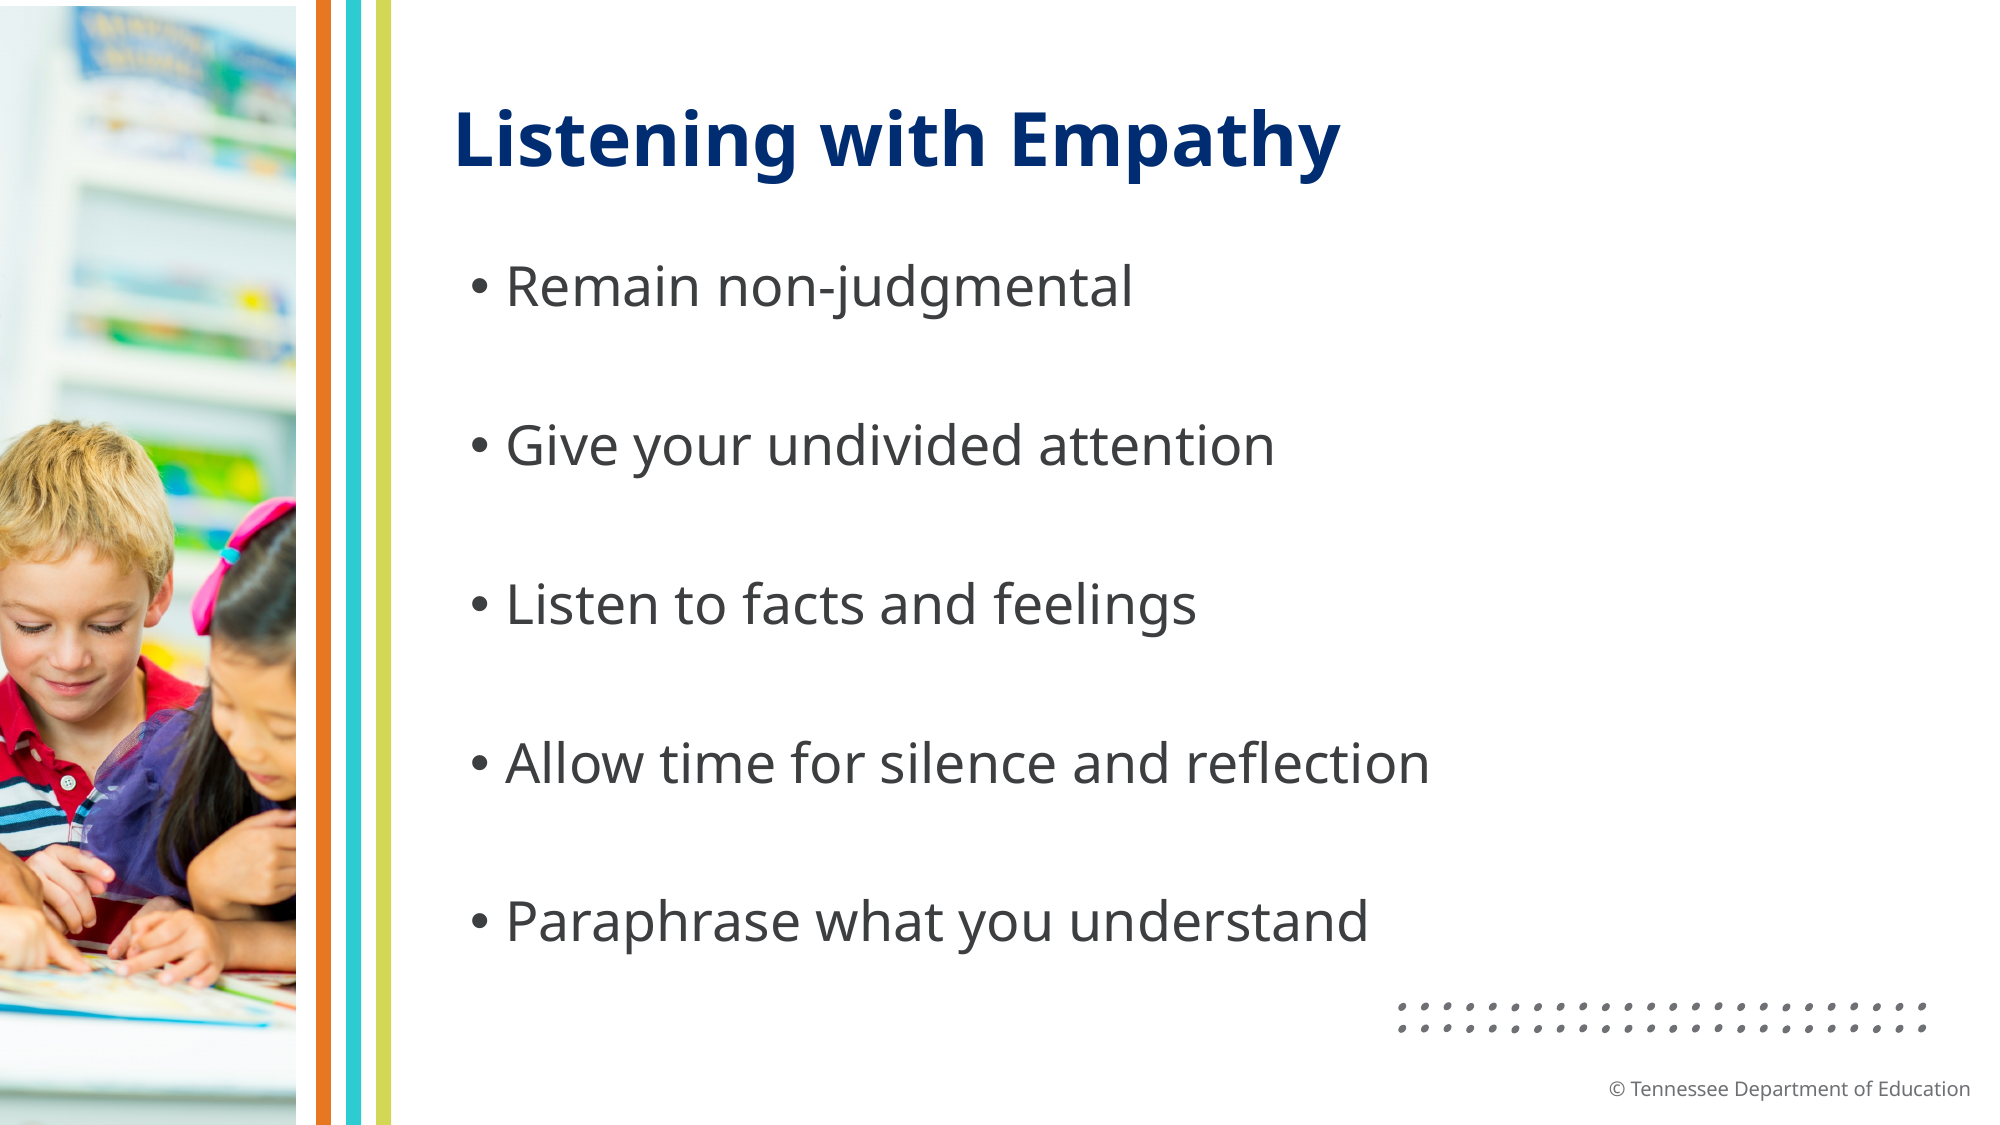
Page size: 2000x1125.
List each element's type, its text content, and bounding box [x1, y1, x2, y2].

title Listening with Empathy [437, 37, 1922, 236]
list Remain non-judgmental Give your undivided attention Listen to facts and feelings Allow time for silence and reflection Paraphrase what you understand [437, 251, 1922, 963]
picture [0, 0, 296, 1125]
